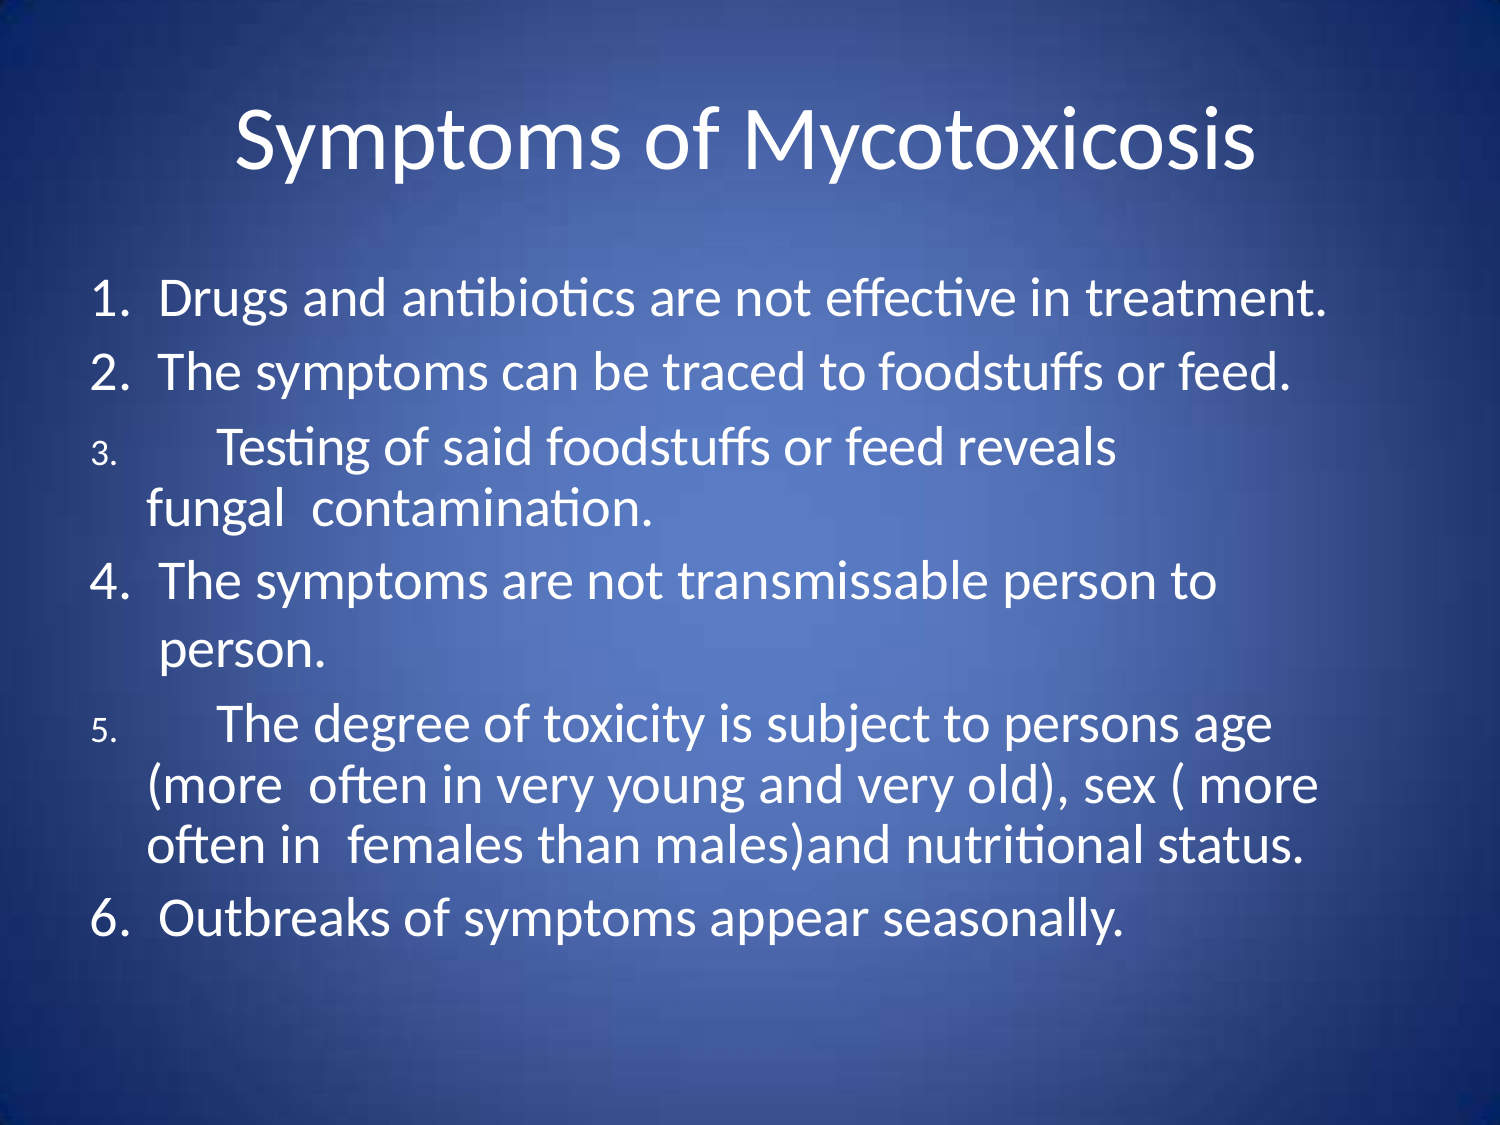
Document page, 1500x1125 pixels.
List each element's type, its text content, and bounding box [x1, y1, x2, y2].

picture [0, 0, 1500, 1125]
text_box Drugs and antibiotics are not effective in treatment. The symptoms can be traced to foodstuffs or feed. Testing of said foodstuffs or feed reveals fungal contamination. The symptoms are not transmissable person to person. The degree of toxicity is subject to persons age (more often in very young and very old), sex ( more often in females than males)and nutritional status. Outbreaks of symptoms appear seasonally. [87, 250, 1411, 949]
title Symptoms of Mycotoxicosis [232, 75, 1268, 250]
